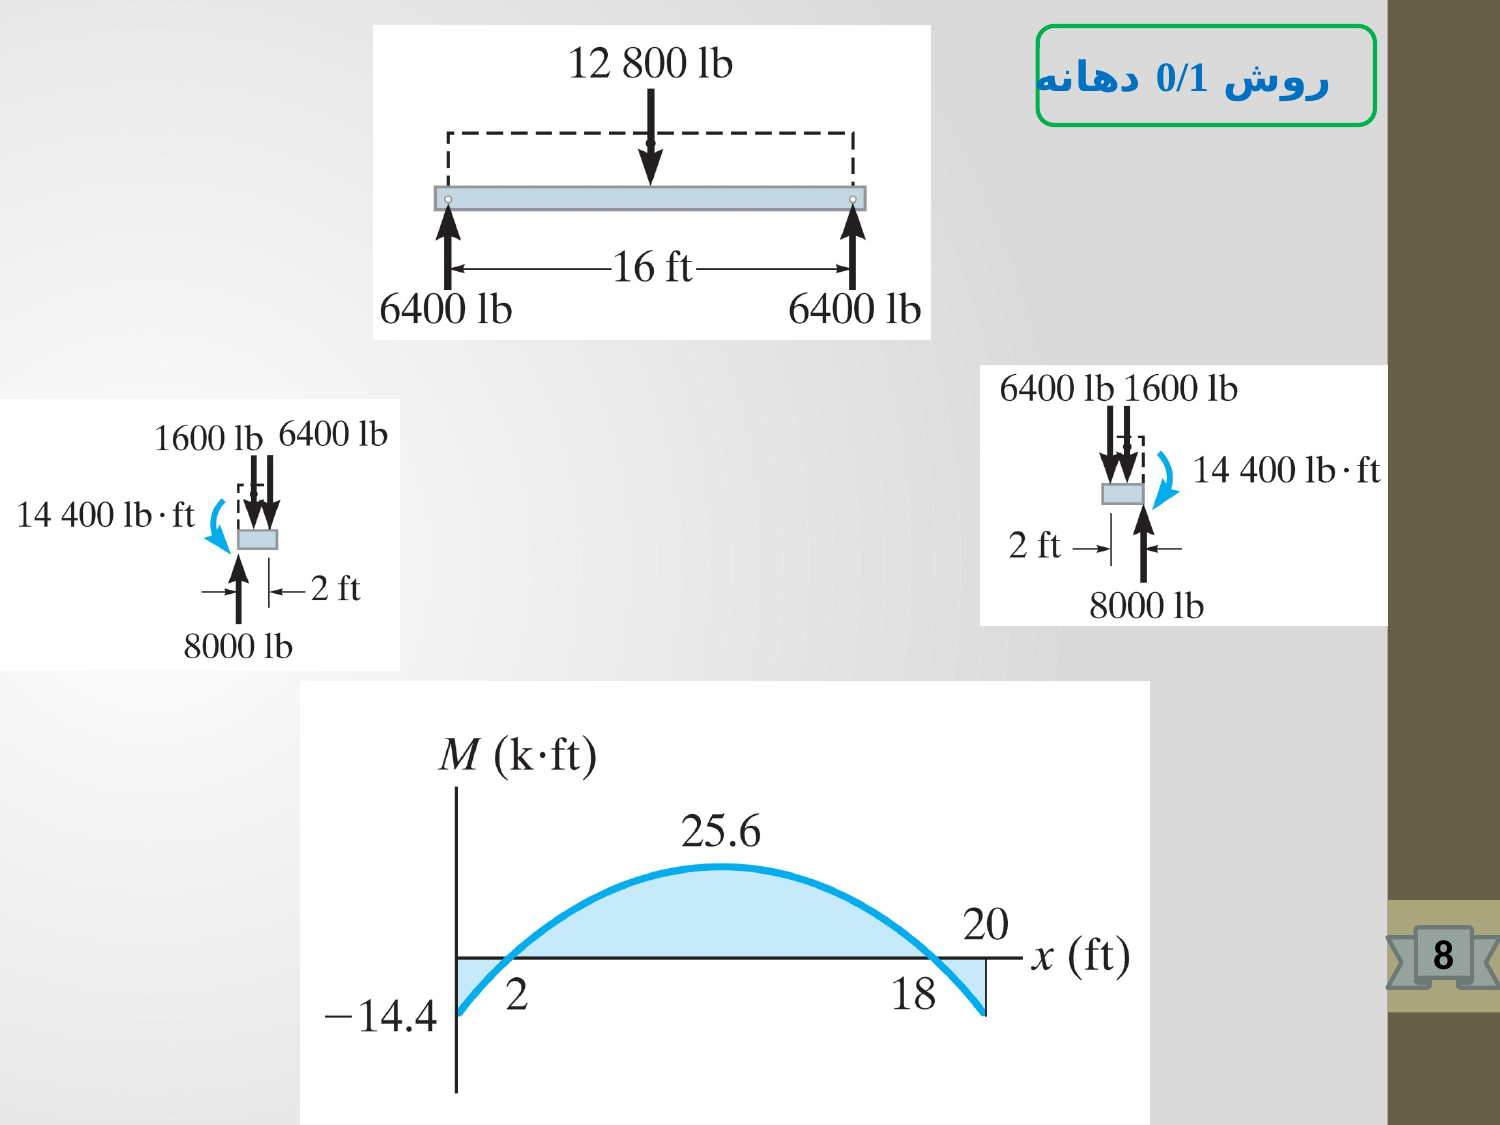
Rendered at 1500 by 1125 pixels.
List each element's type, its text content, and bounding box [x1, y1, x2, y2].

picture [0, 399, 401, 672]
text_box 8 [1385, 925, 1500, 990]
picture [372, 25, 932, 340]
picture [299, 680, 1151, 1125]
text_box روش 0/1 دهانه [999, 42, 1347, 108]
picture [979, 364, 1388, 627]
text_box [1035, 23, 1378, 128]
